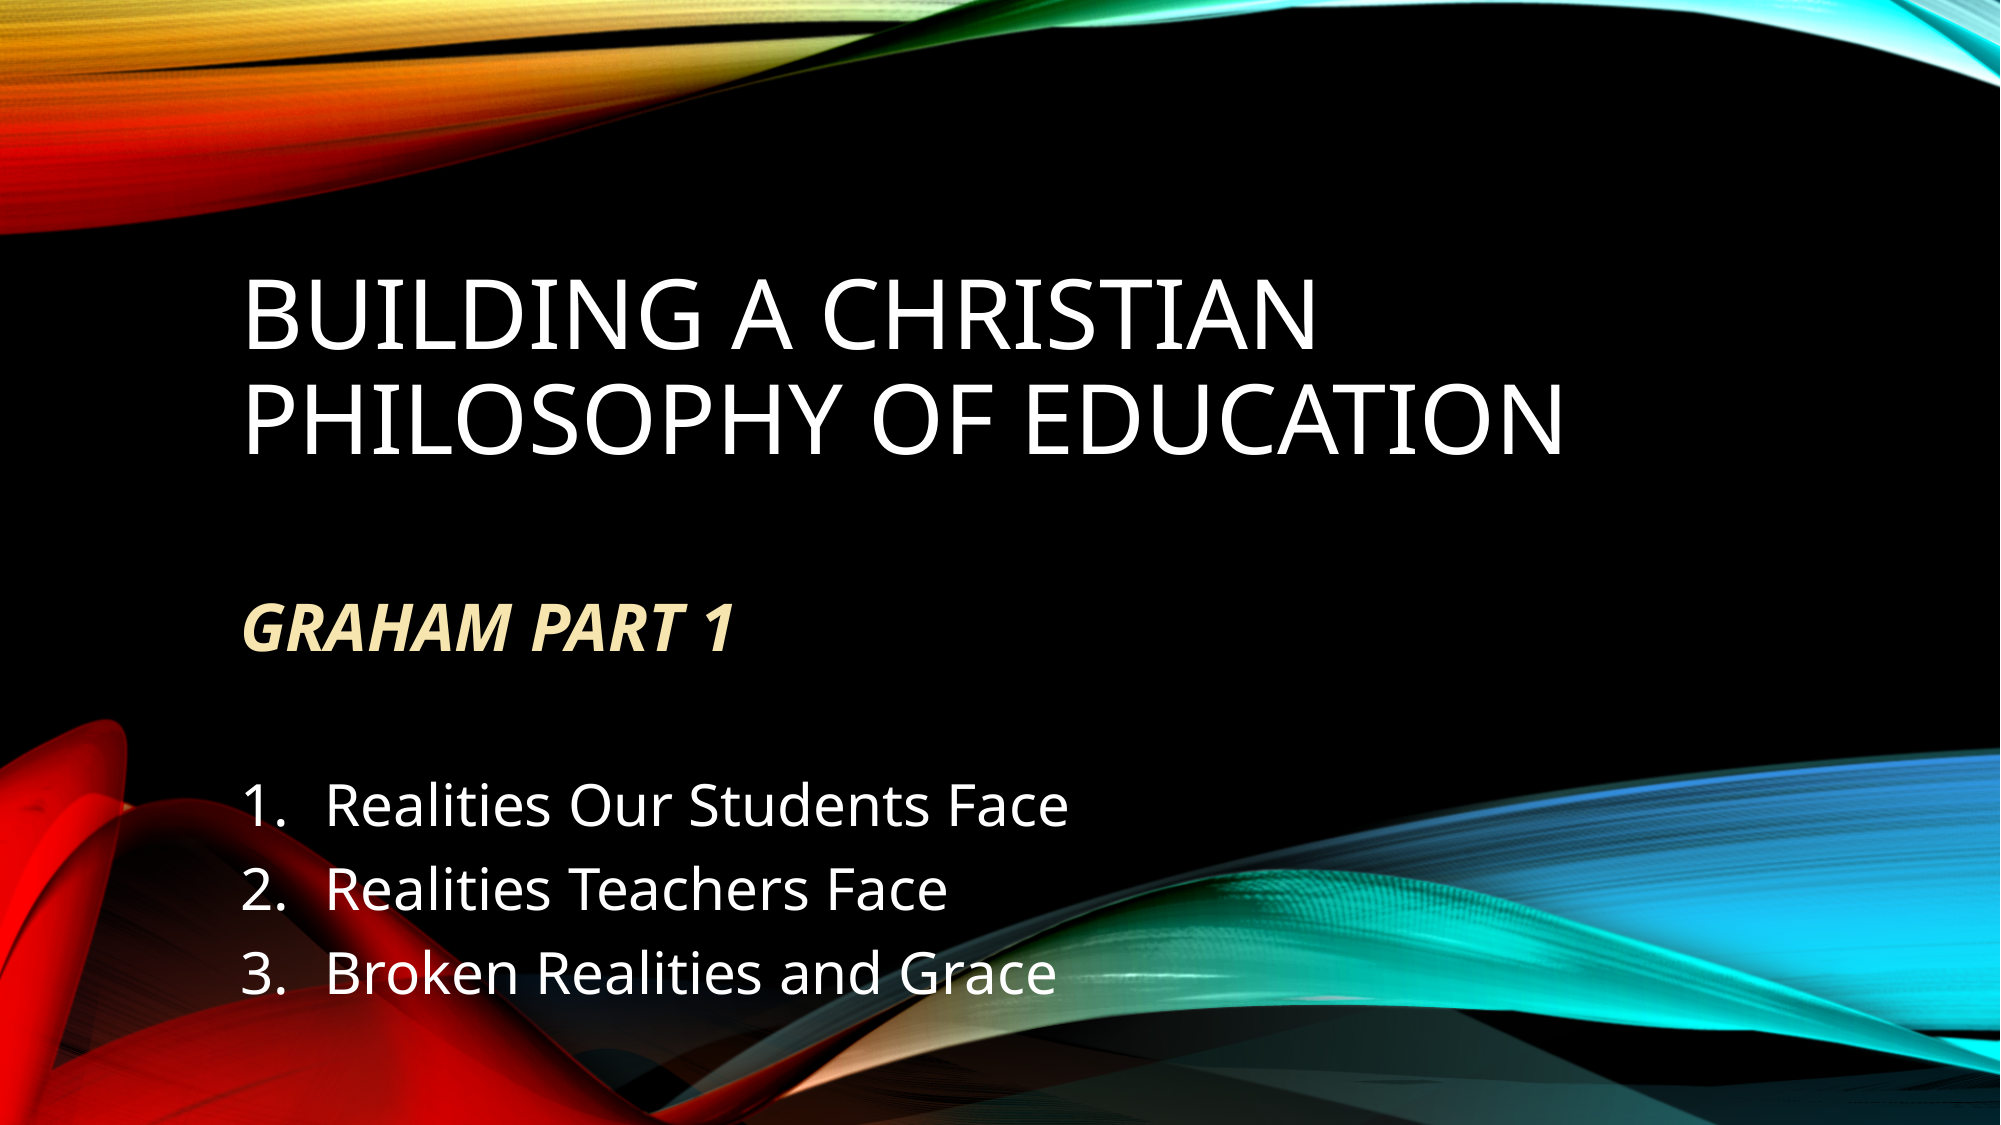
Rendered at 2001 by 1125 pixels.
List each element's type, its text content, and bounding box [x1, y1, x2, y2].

picture [0, 0, 2000, 237]
picture [0, 717, 2000, 1125]
subtitle Realities Our Students Face Realities Teachers Face Broken Realities and Grace [225, 769, 1775, 989]
title Building a Christian Philosophy of Education Graham Part 1 [225, 256, 1922, 674]
